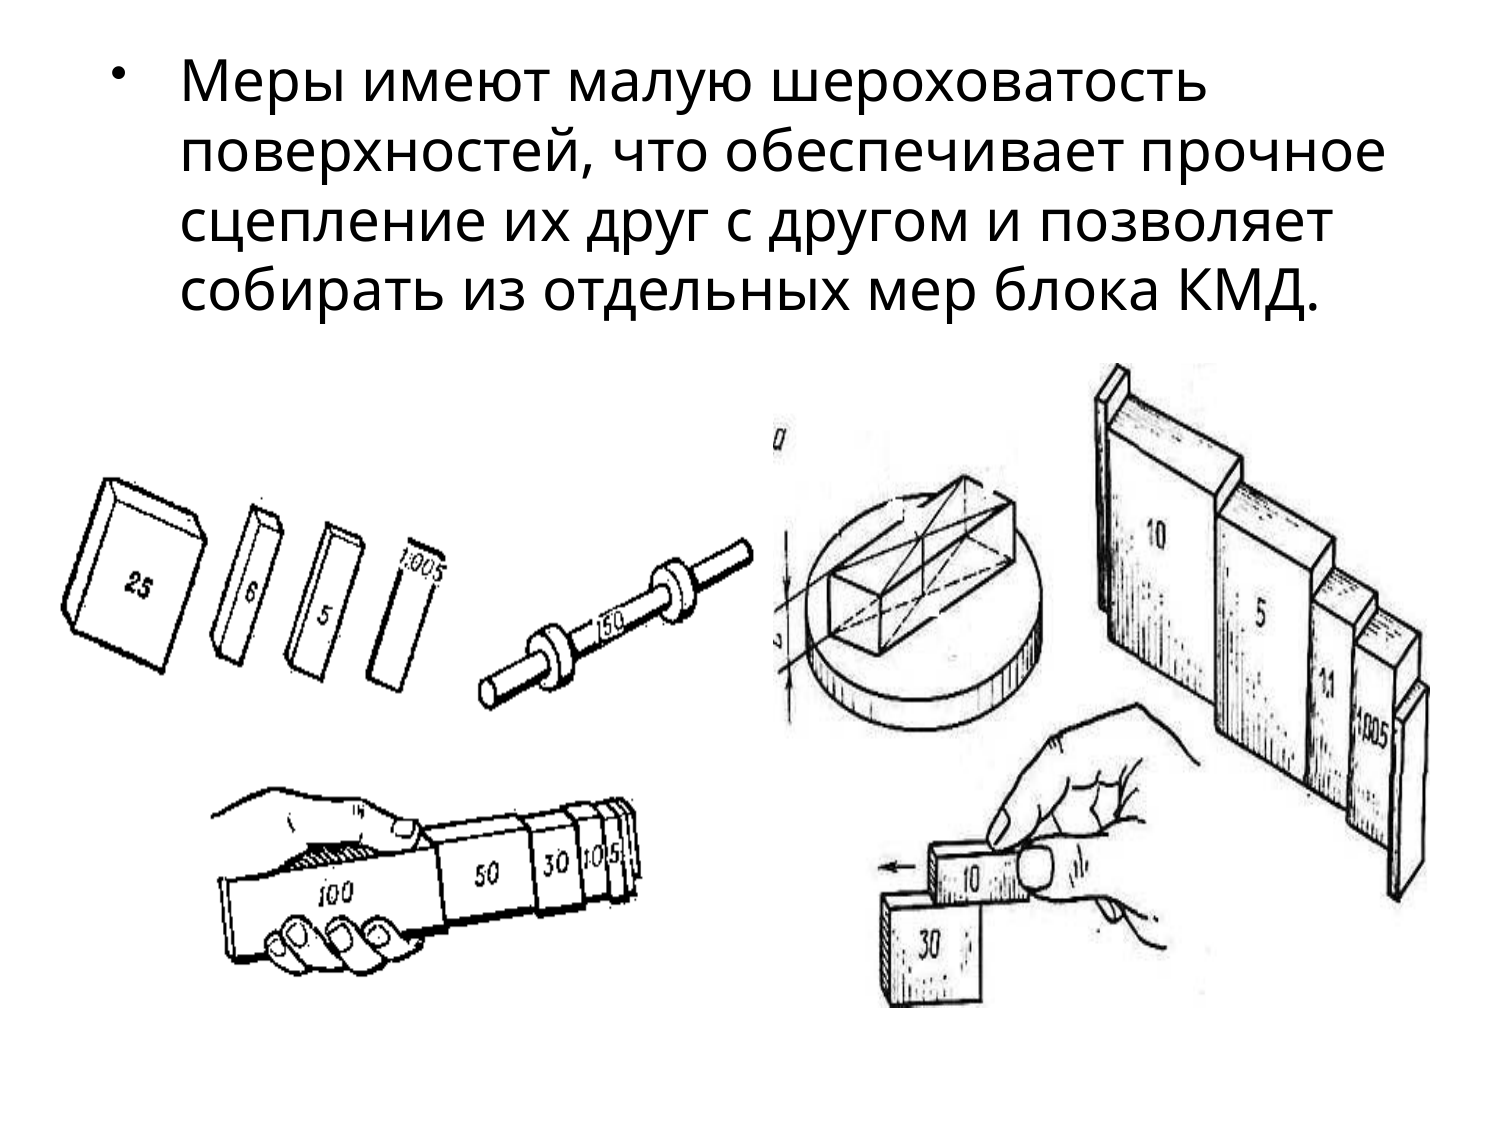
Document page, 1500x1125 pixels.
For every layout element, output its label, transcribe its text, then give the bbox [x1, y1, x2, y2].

picture [773, 362, 1430, 1008]
list Меры имеют малую шероховатость поверхностей, что обеспечивает прочное сцепление их друг с другом и позволяет собирать из отдельных мер блока КМД. [75, 35, 1500, 1035]
picture [0, 398, 763, 1048]
